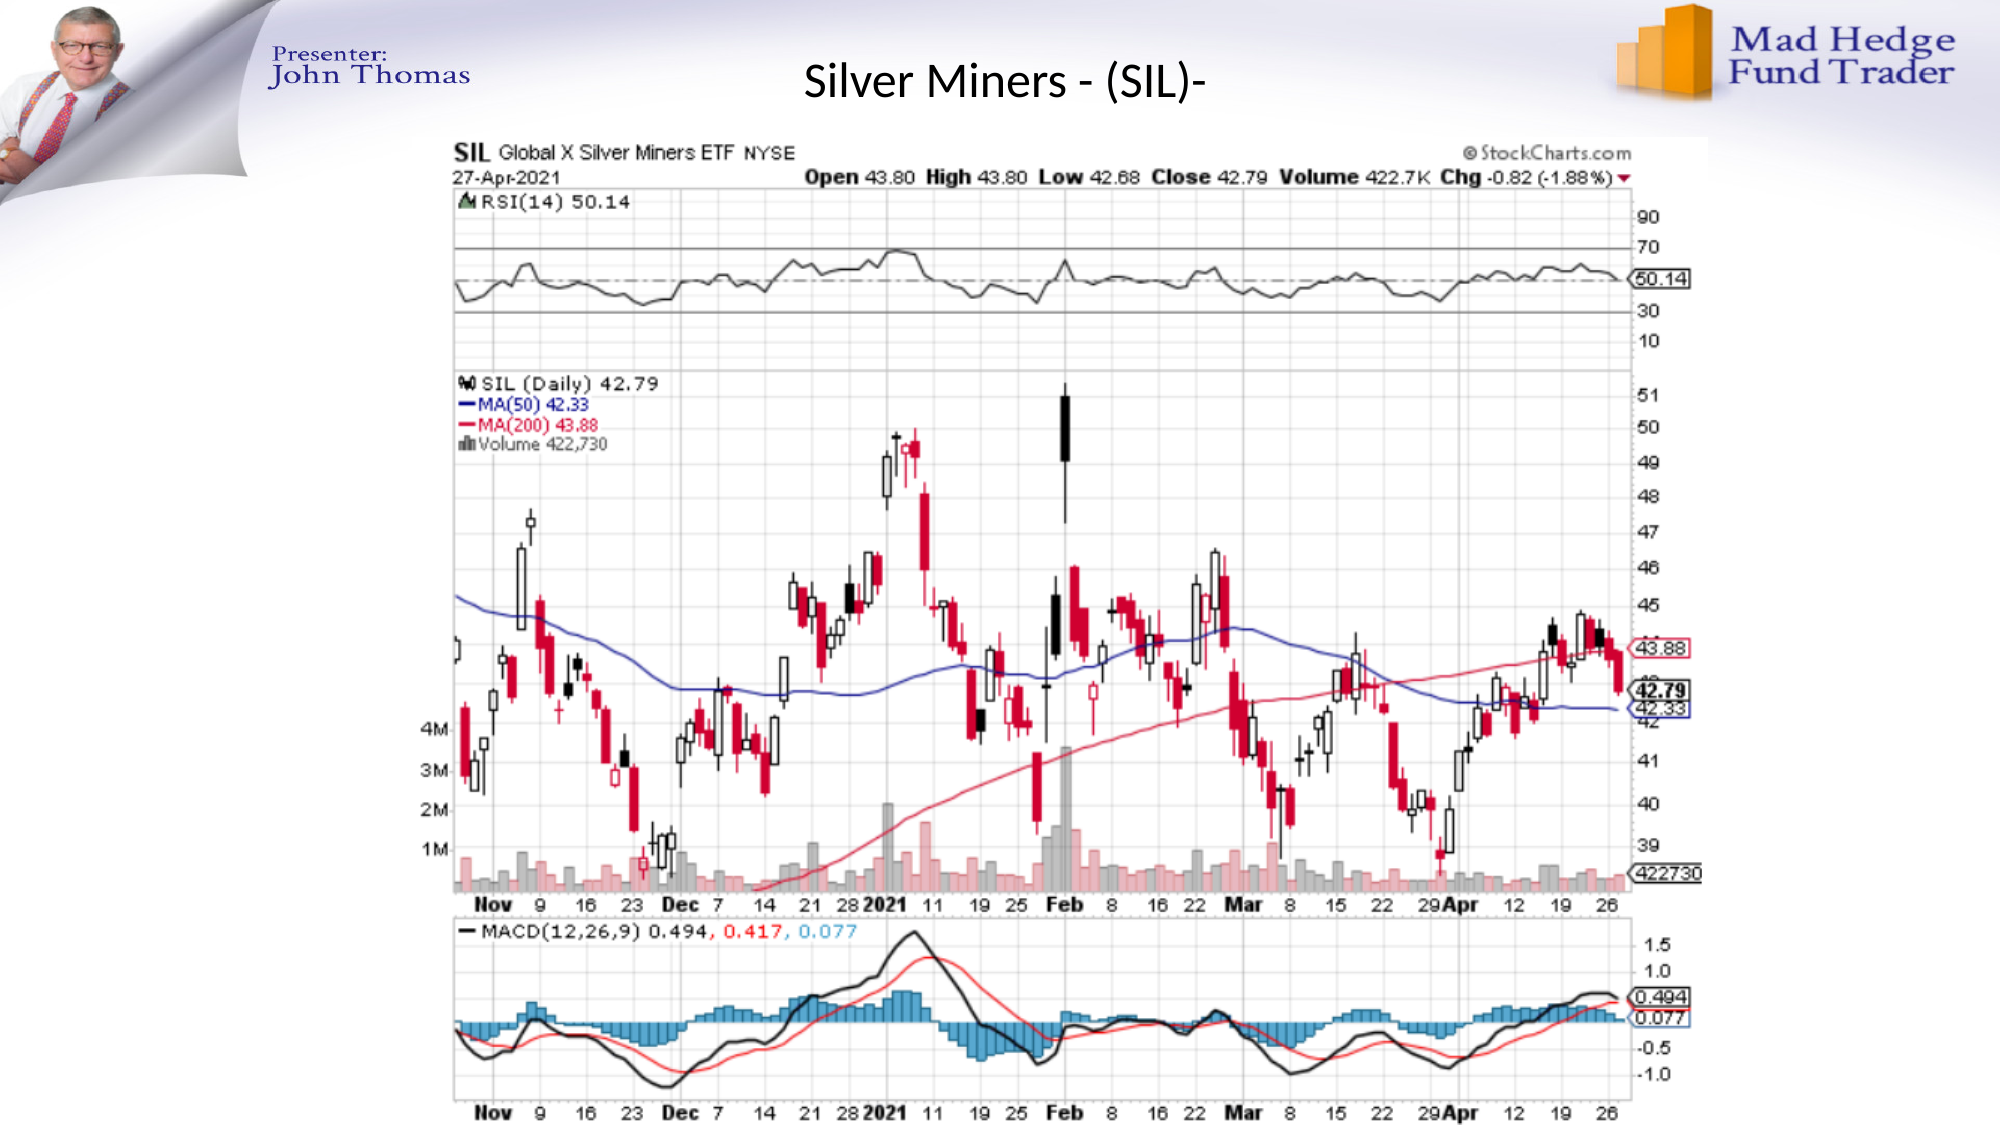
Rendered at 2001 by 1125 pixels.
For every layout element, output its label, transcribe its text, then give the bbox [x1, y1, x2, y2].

picture [0, 0, 2000, 1125]
title Silver Miners - (SIL)- [324, 0, 1675, 175]
